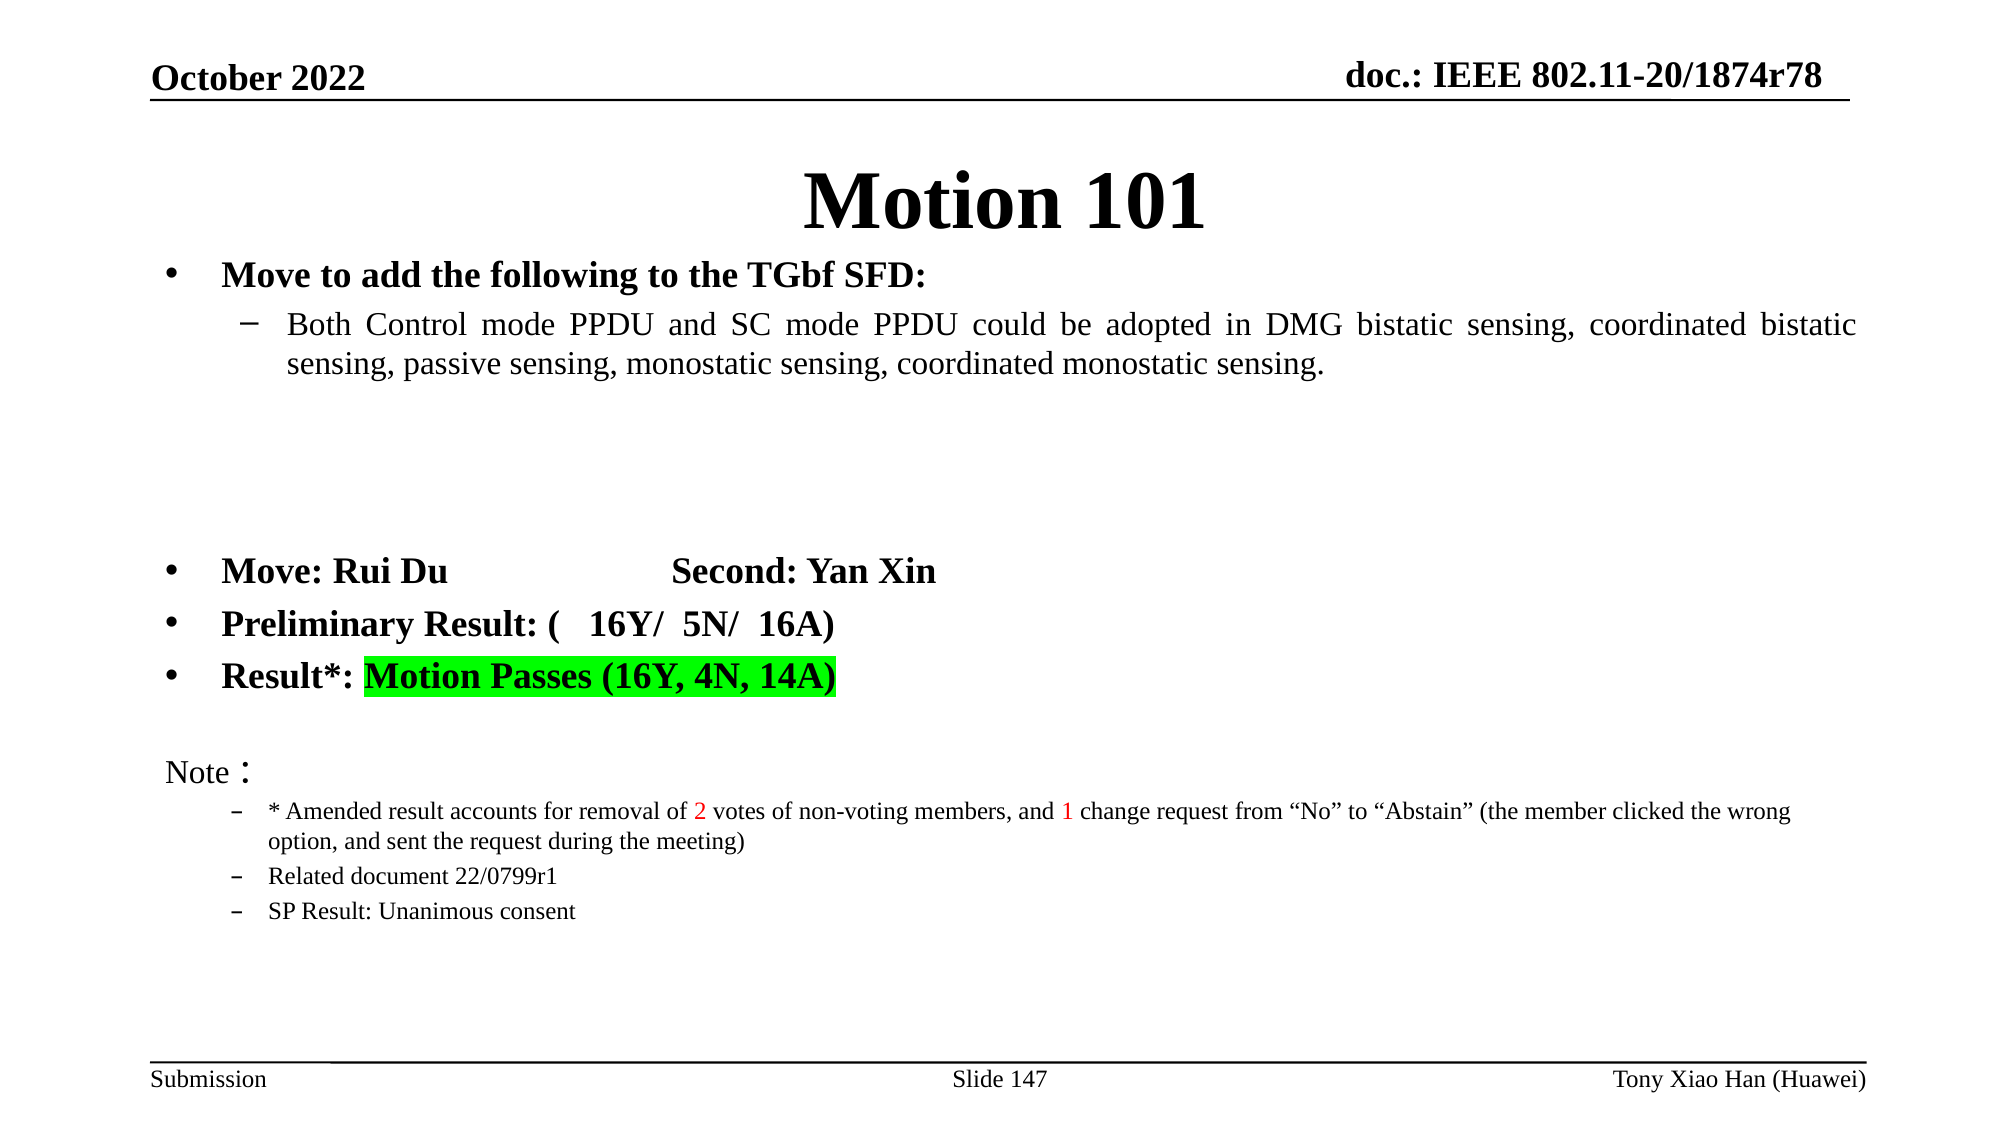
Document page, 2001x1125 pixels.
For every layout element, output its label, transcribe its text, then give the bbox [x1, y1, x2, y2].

text_box Move to add the following to the TGbf SFD: Both Control mode PPDU and SC mode PPDU could be adopted in DMG bistatic sensing, coordinated bistatic sensing, passive sensing, monostatic sensing, coordinated monostatic sensing. Move: Rui Du Second: Yan Xin Preliminary Result: ( 16Y/ 5N/ 16A) Result*: Motion Passes (16Y, 4N, 14A) Note： * Amended result accounts for removal of 2 votes of non-voting members, and 1 change request from “No” to “Abstain” (the member clicked the wrong option, and sent the request during the meeting) Related document 22/0799r1 SP Result: Unanimous consent [149, 212, 1875, 975]
text_box Motion 101 [368, 137, 1644, 212]
